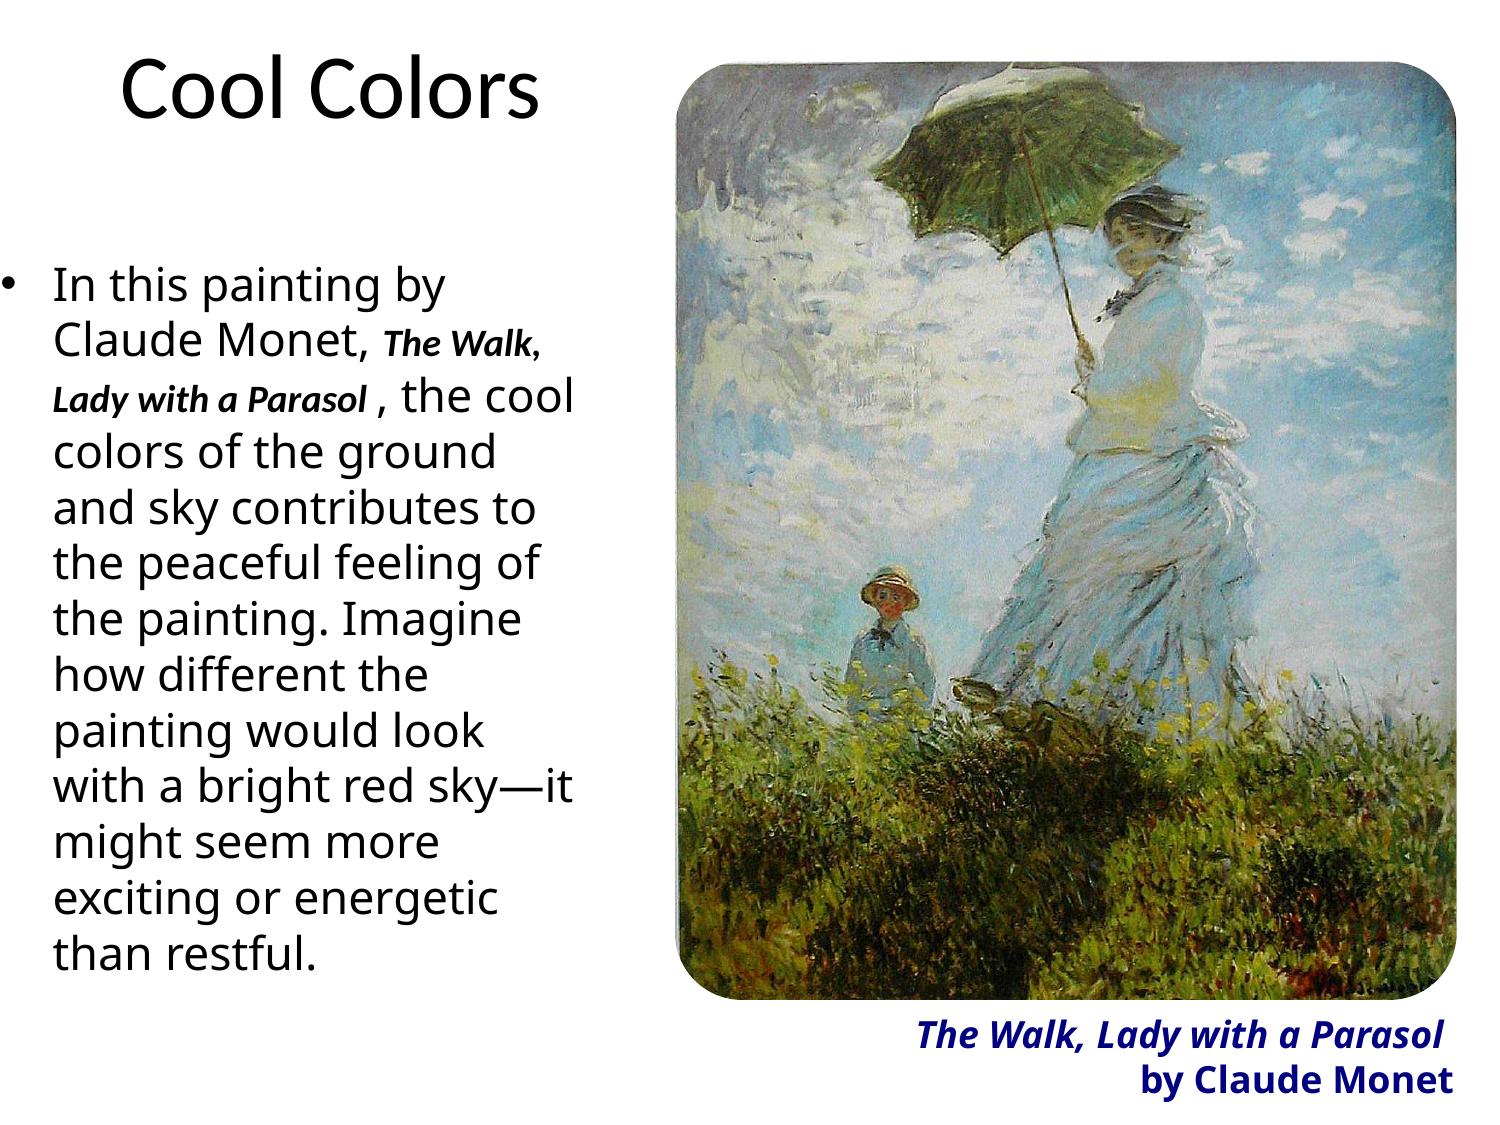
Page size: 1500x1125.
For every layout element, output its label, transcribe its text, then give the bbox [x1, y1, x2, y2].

picture [674, 61, 1457, 1001]
title Cool Colors [0, 2, 1236, 163]
text_box The Walk, Lady with a Parasol by Claude Monet [849, 1004, 1469, 1109]
list In this painting by Claude Monet, The Walk, Lady with a Parasol , the cool colors of the ground and sky contributes to the peaceful feeling of the painting. Imagine how different the painting would look with a bright red sky—it might seem more exciting or energetic than restful. [0, 247, 598, 998]
text_box [0, 902, 222, 955]
